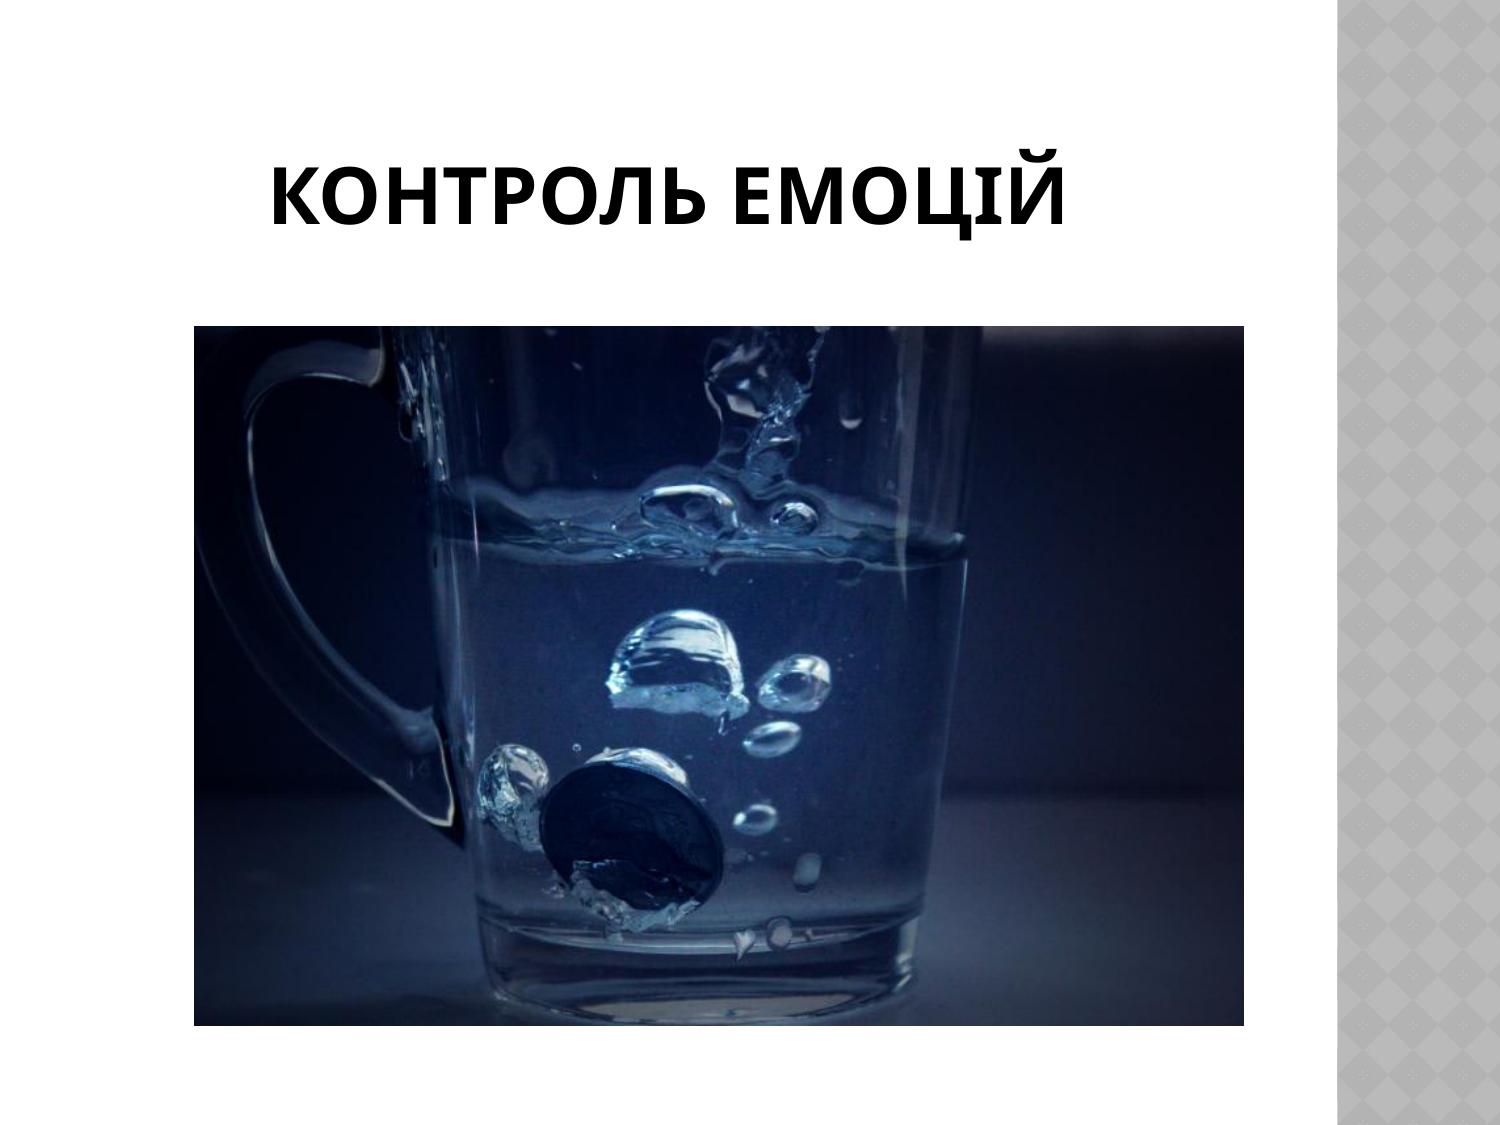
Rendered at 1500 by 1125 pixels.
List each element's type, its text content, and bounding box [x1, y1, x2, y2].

picture [194, 325, 1245, 1026]
title Контроль емоцій [75, 52, 1263, 240]
